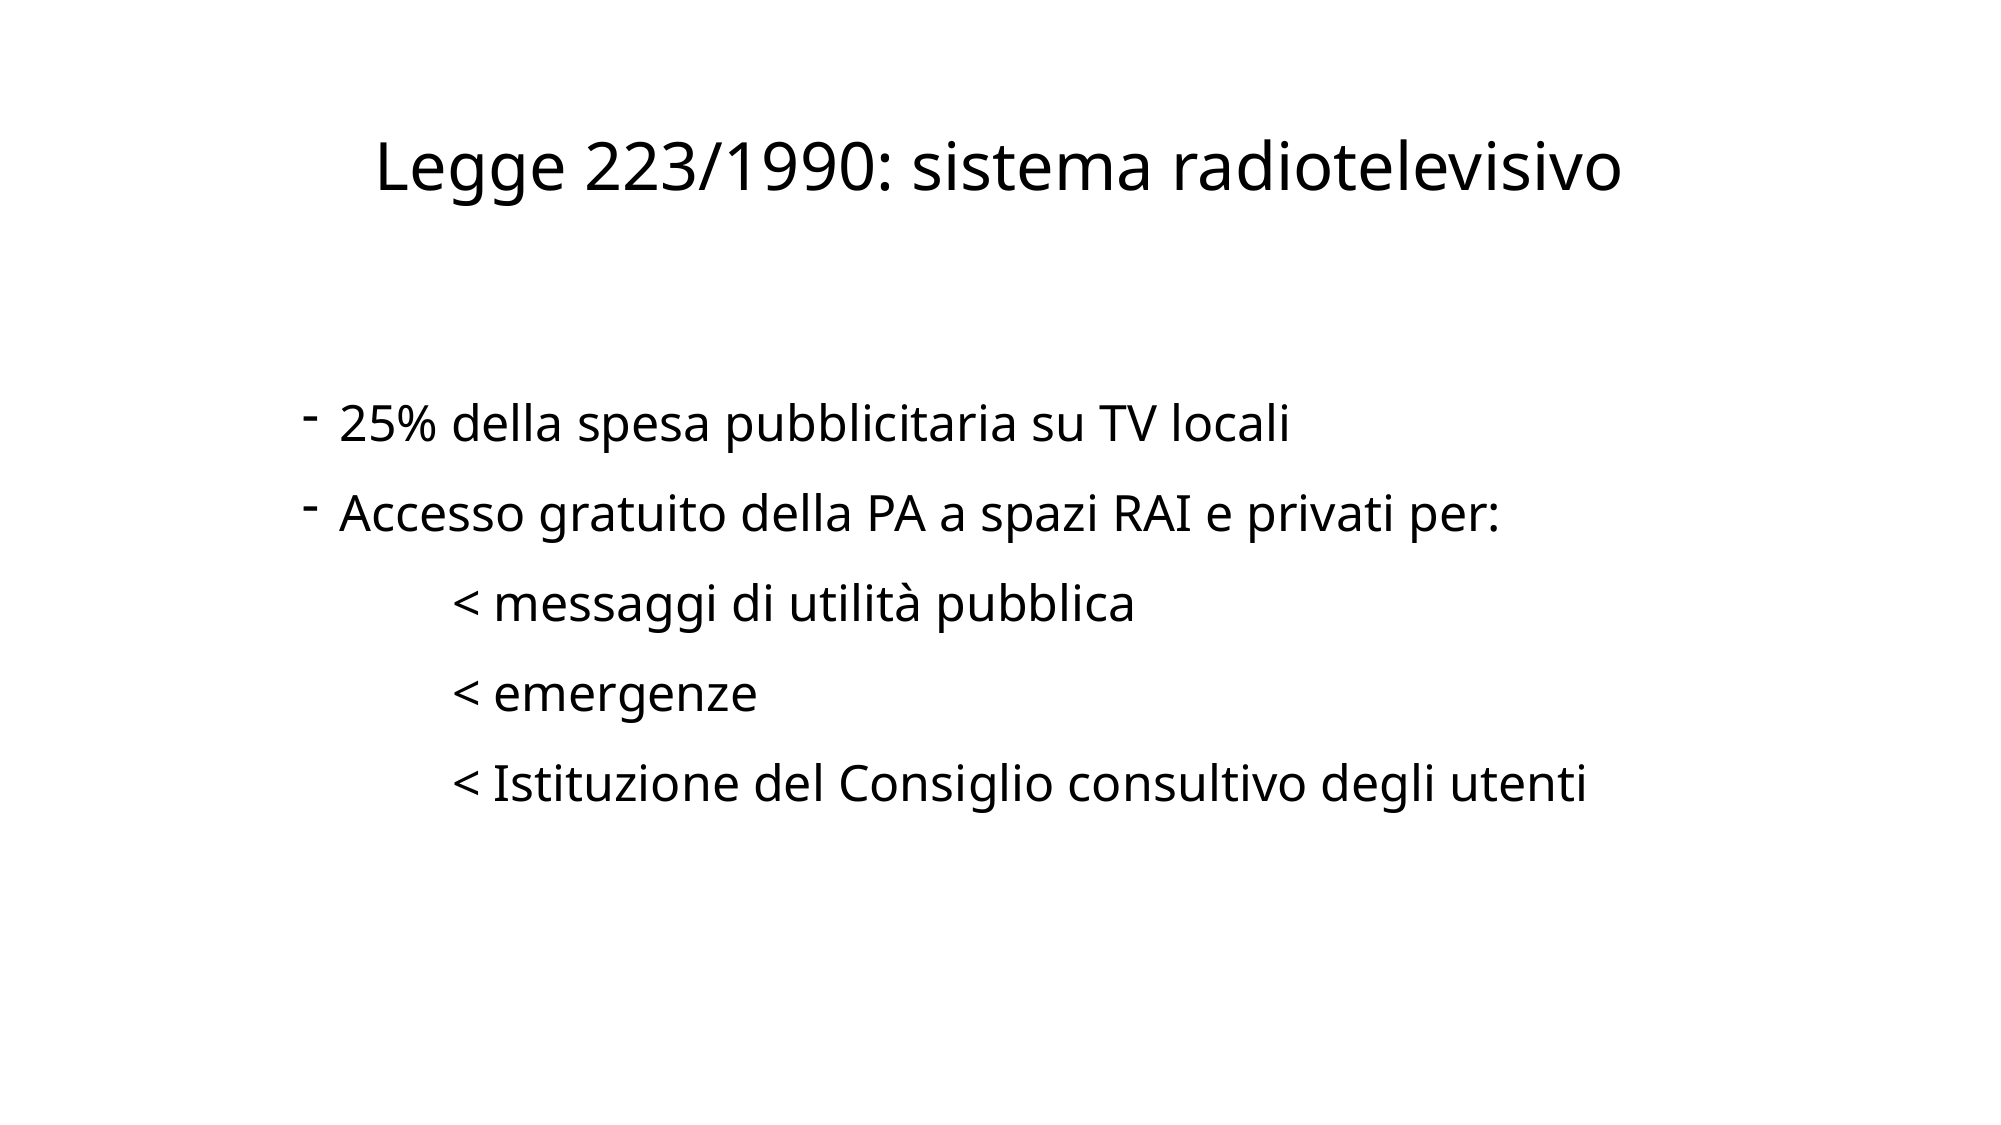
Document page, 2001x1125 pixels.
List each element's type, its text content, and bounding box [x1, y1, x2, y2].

title Legge 223/1990: sistema radiotelevisivo [137, 59, 1863, 278]
list 25% della spesa pubblicitaria su TV locali Accesso gratuito della PA a spazi RAI e privati per: < messaggi di utilità pubblica < emergenze < Istituzione del Consiglio consultivo degli utenti [287, 260, 1713, 914]
